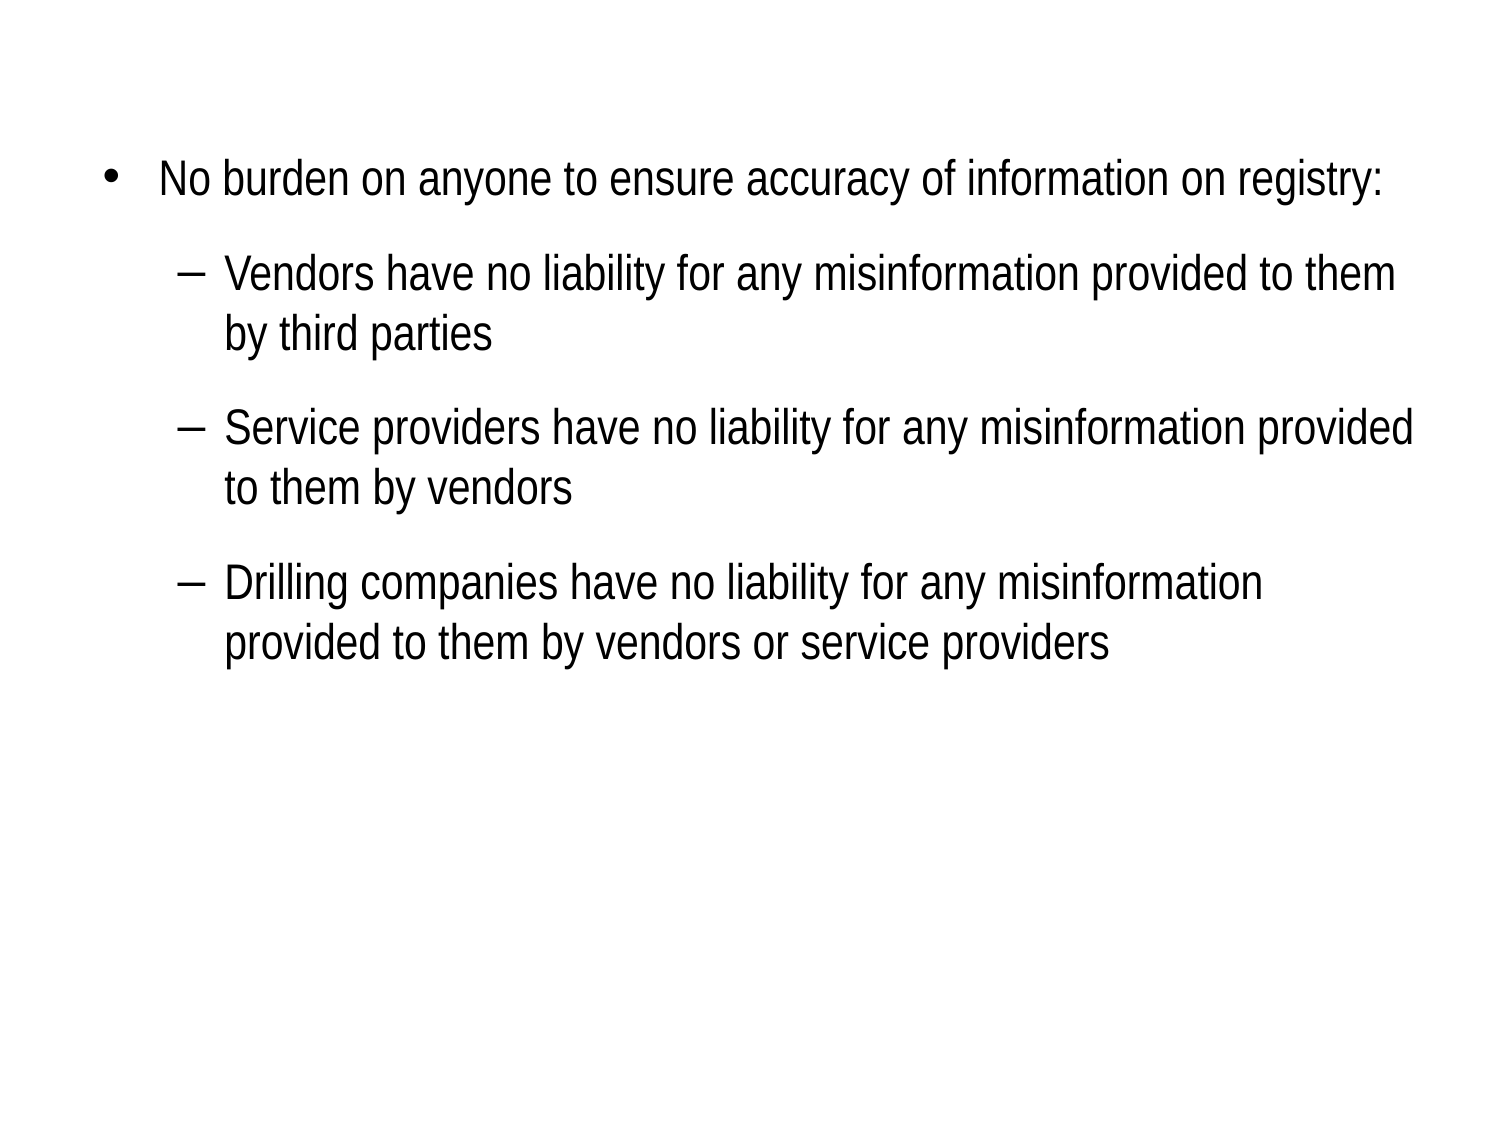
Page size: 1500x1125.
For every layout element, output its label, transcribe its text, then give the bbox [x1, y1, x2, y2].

list No burden on anyone to ensure accuracy of information on registry: Vendors have no liability for any misinformation provided to them by third parties Service providers have no liability for any misinformation provided to them by vendors Drilling companies have no liability for any misinformation provided to them by vendors or service providers [87, 137, 1438, 1000]
